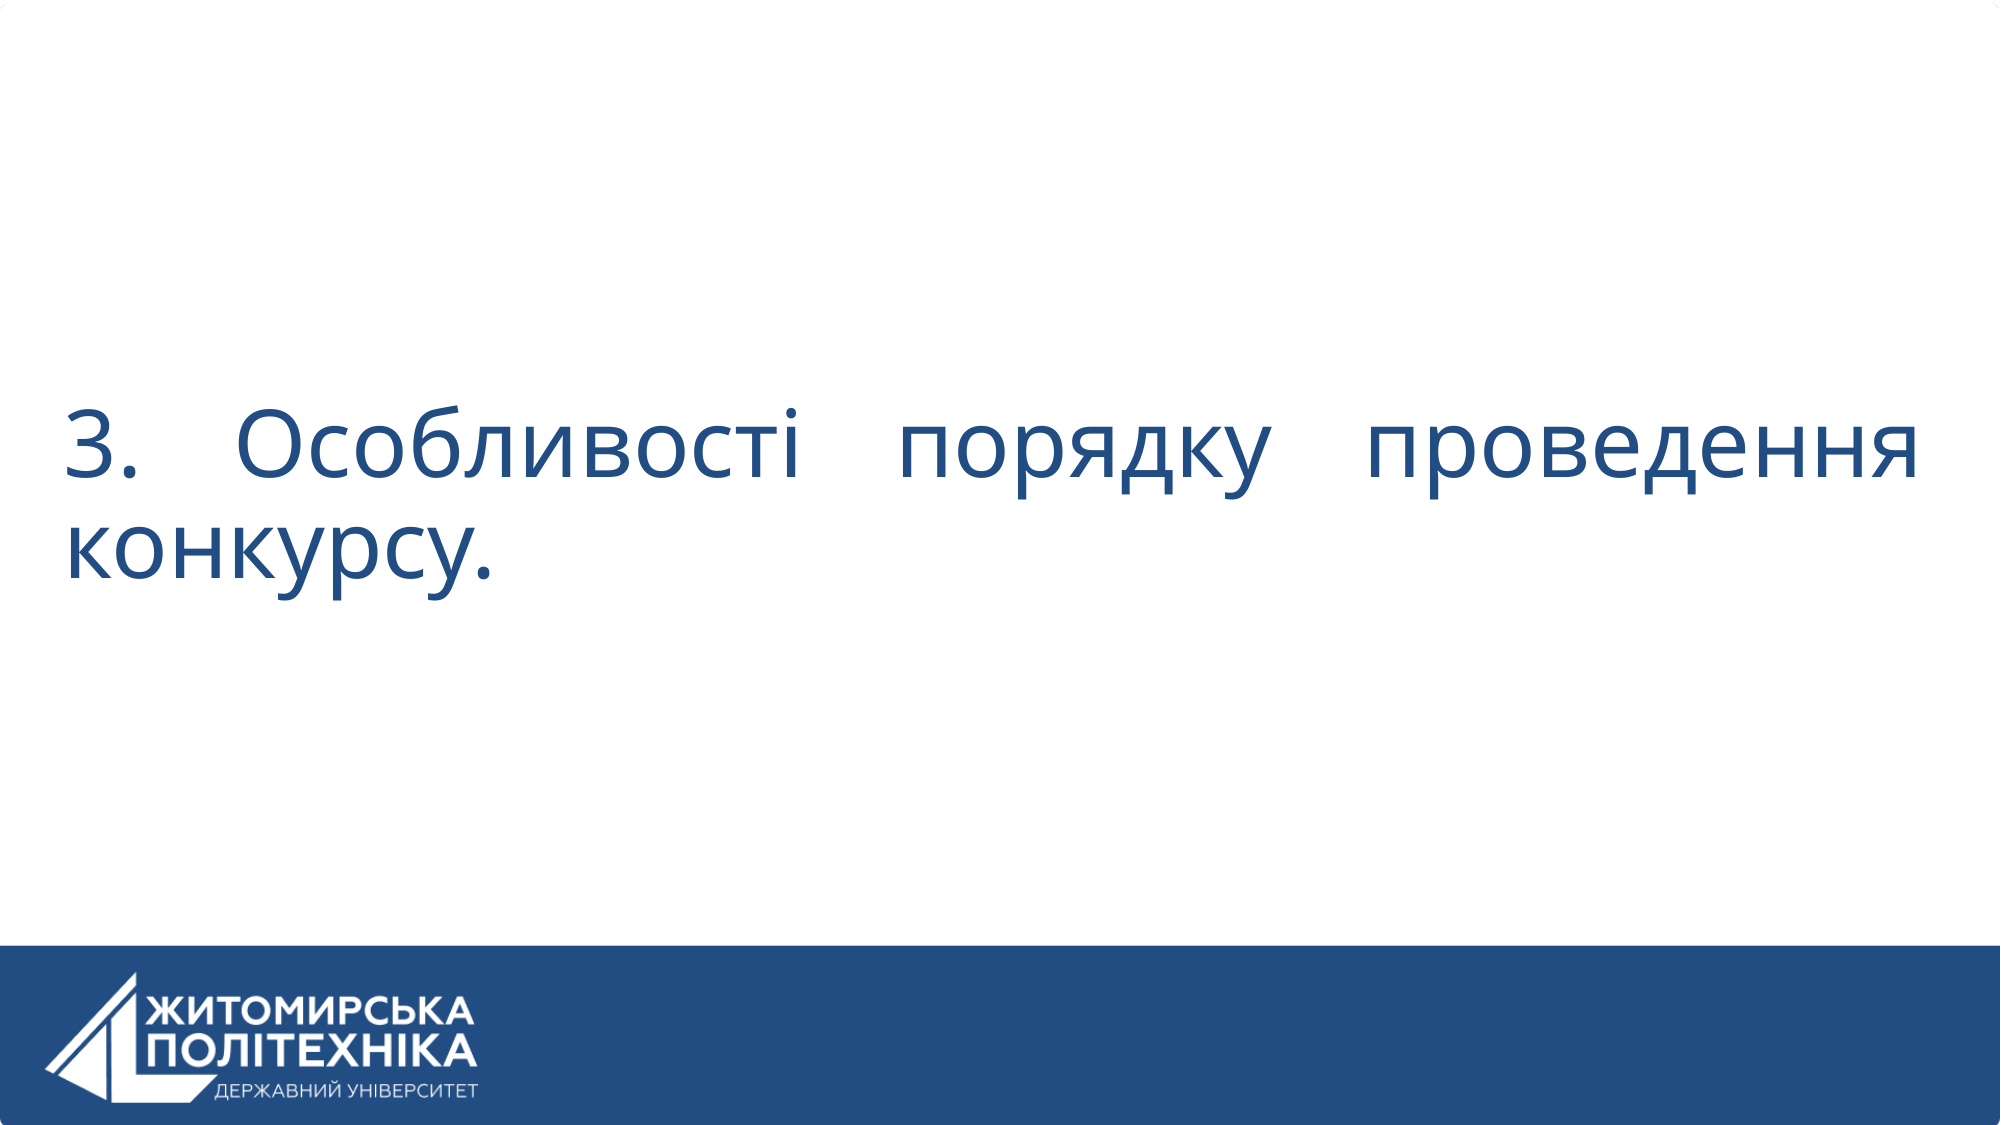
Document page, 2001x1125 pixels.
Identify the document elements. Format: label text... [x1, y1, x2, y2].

title 3. Особливості порядку проведення конкурсу. [48, 389, 1939, 620]
picture [0, 3, 2000, 1125]
